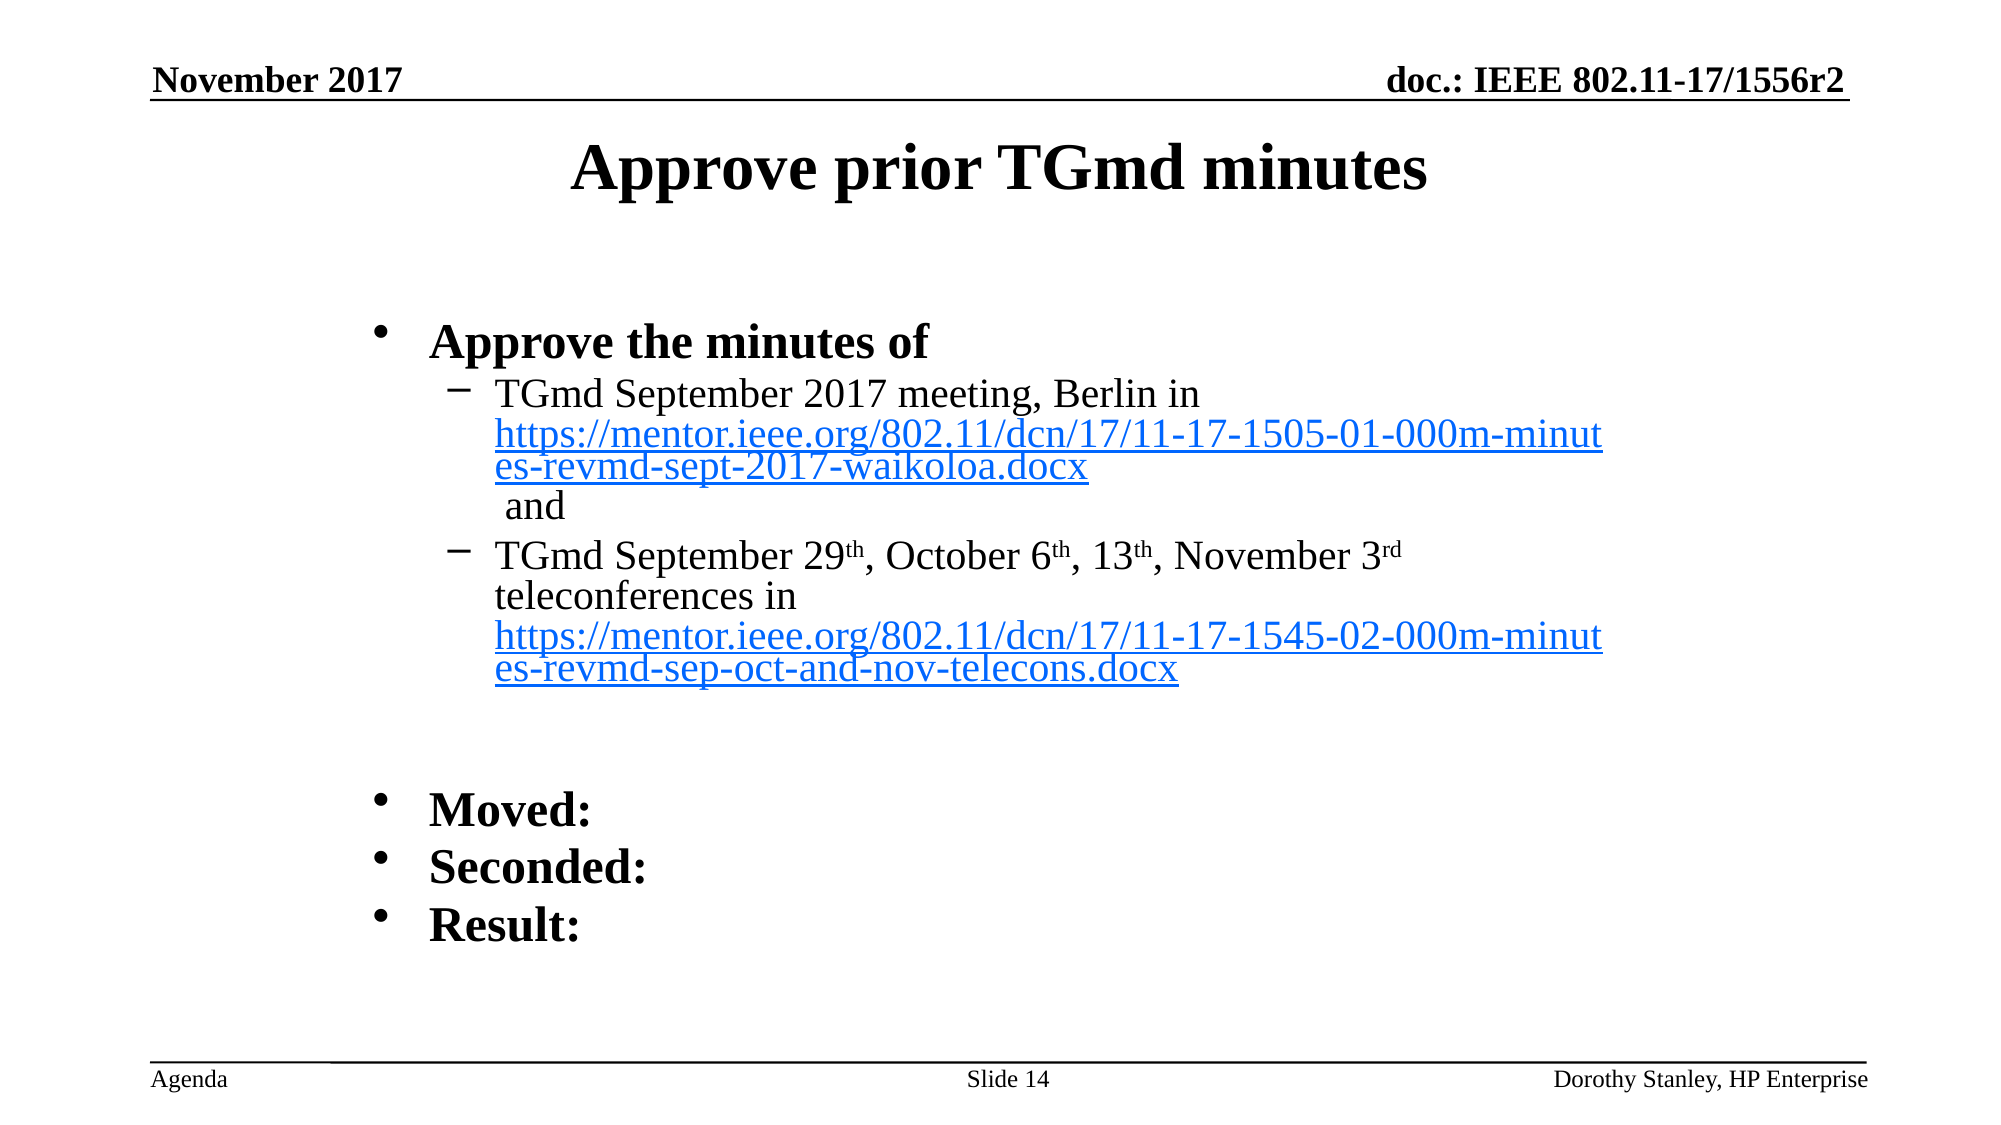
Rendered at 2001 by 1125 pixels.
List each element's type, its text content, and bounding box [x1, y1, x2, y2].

footer Dorothy Stanley, HP Enterprise [1549, 1062, 1869, 1093]
list Approve the minutes of TGmd September 2017 meeting, Berlin in https://mentor.ieee.org/802.11/dcn/17/11-17-1505-01-000m-minutes-revmd-sept-2017-waikoloa.docx and TGmd September 29th, October 6th, 13th, November 3rd teleconferences in https://mentor.ieee.org/802.11/dcn/17/11-17-1545-02-000m-minutes-revmd-sep-oct-and-nov-telecons.docx Moved: Seconded: Result: [357, 312, 1633, 1063]
slide_number Slide 14 [966, 1063, 1051, 1093]
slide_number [152, 54, 567, 100]
title Approve prior TGmd minutes [362, 75, 1638, 250]
